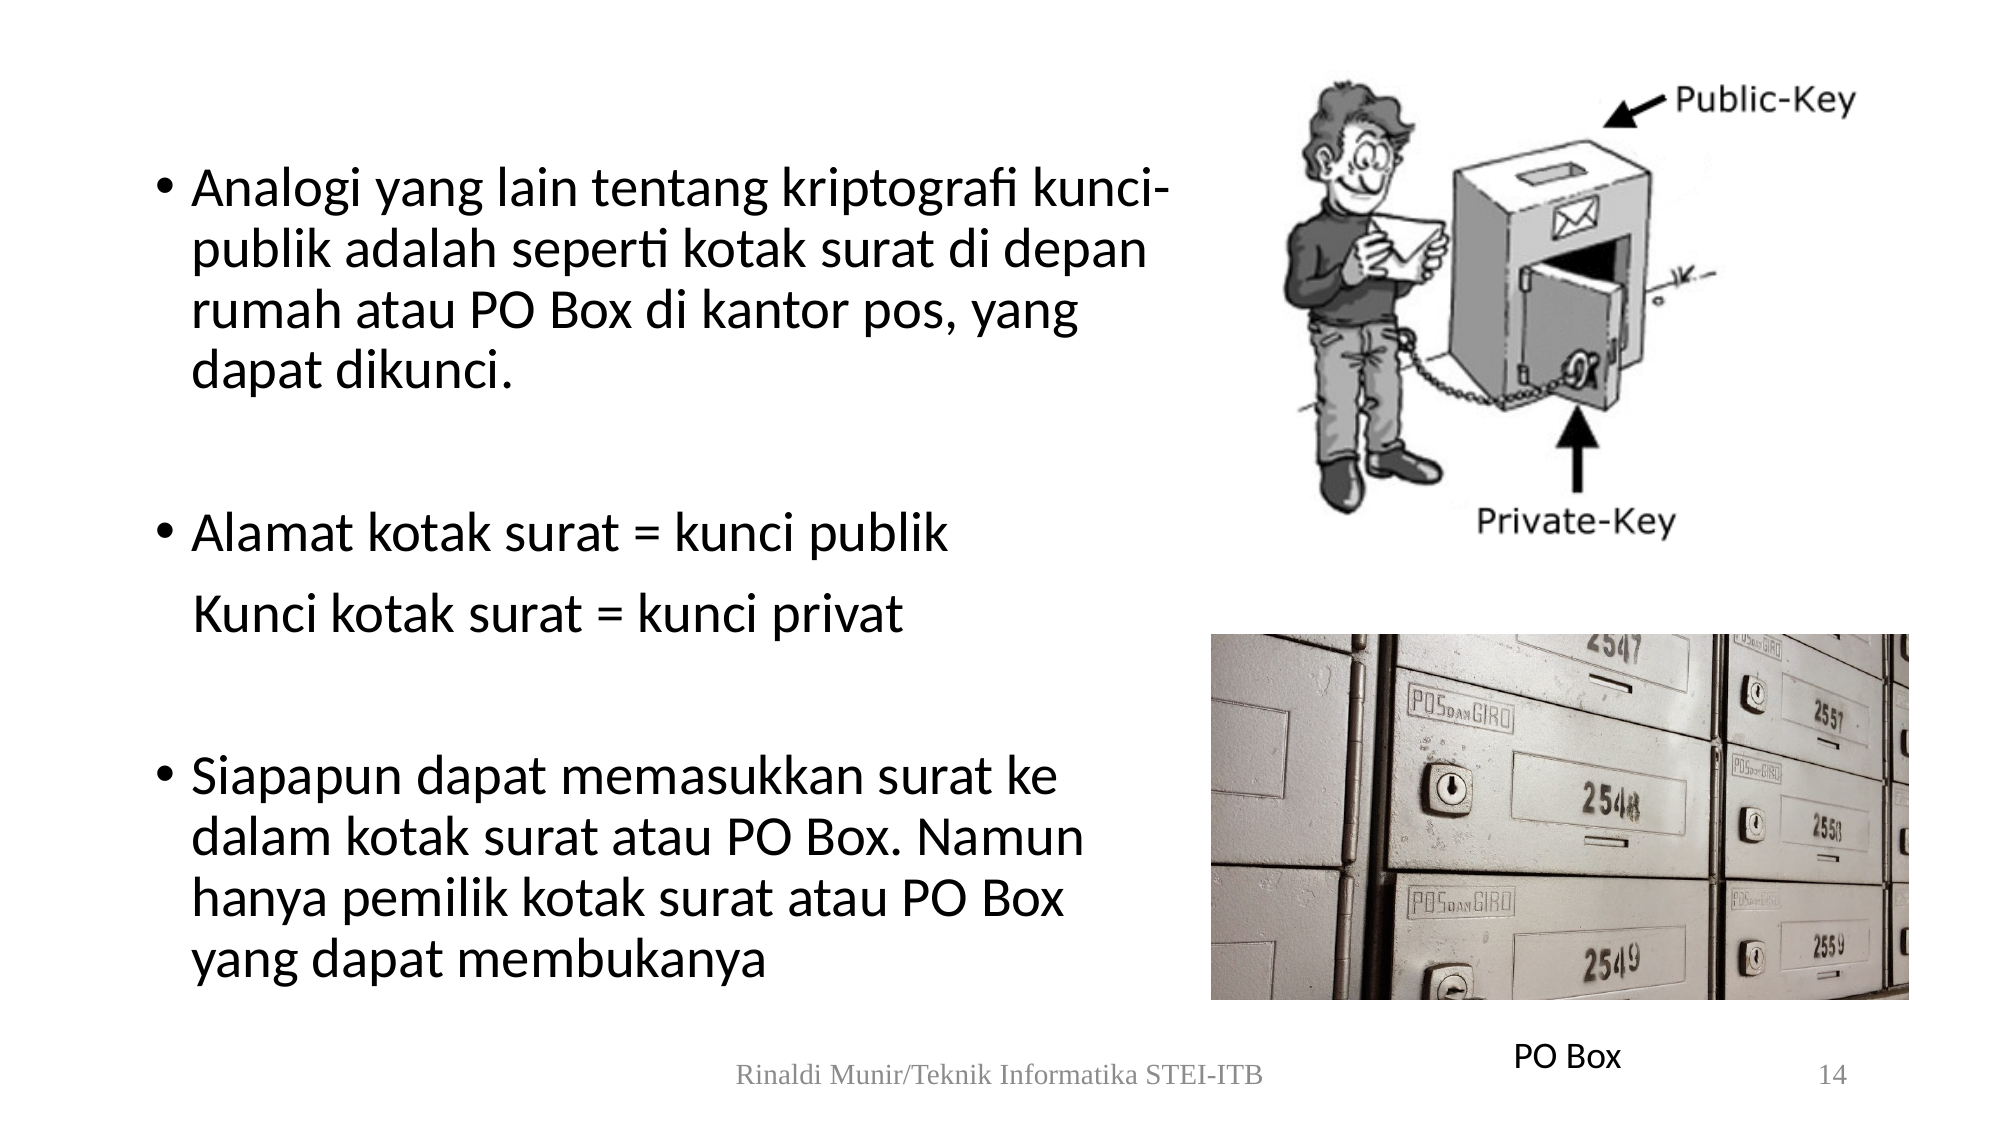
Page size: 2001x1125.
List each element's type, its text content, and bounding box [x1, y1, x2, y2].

list Analogi yang lain tentang kriptografi kunci-publik adalah seperti kotak surat di depan rumah atau PO Box di kantor pos, yang dapat dikunci. Alamat kotak surat = kunci publik Kunci kotak surat = kunci privat Siapapun dapat memasukkan surat ke dalam kotak surat atau PO Box. Namun hanya pemilik kotak surat atau PO Box yang dapat membukanya [140, 149, 1195, 1000]
slide_number 14 [1412, 1042, 1863, 1103]
footer Rinaldi Munir/Teknik Informatika STEI-ITB [662, 1042, 1338, 1103]
picture [1211, 634, 1909, 1000]
picture [1226, 38, 1892, 564]
text_box PO Box [1498, 1023, 1637, 1084]
